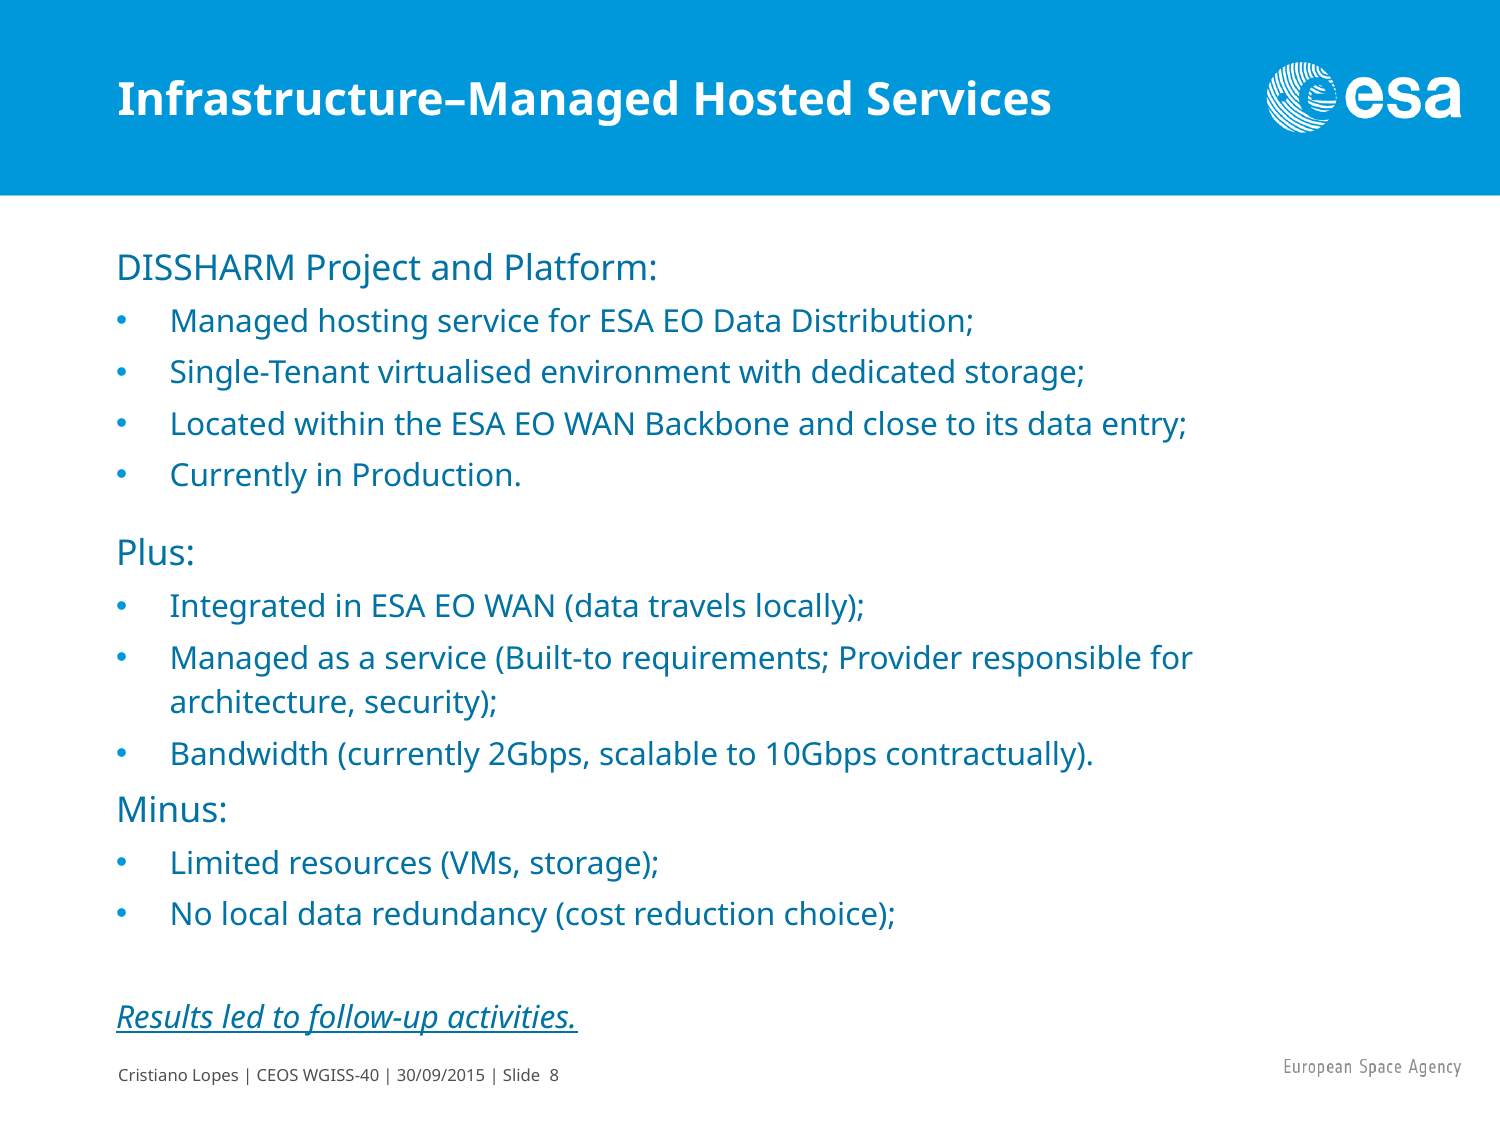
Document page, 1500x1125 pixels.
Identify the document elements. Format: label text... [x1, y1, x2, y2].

picture [1283, 85, 1288, 95]
picture [1279, 111, 1286, 117]
list DISSHARM Project and Platform: Managed hosting service for ESA EO Data Distribution; Single-Tenant virtualised environment with dedicated storage; Located within the ESA EO WAN Backbone and close to its data entry; Currently in Production. Plus: Integrated in ESA EO WAN (data travels locally); Managed as a service (Built-to requirements; Provider responsible for architecture, security); Bandwidth (currently 2Gbps, scalable to 10Gbps contractually). Minus: Limited resources (VMs, storage); No local data redundancy (cost reduction choice); Results led to follow-up activities. [101, 229, 1398, 1044]
picture [1268, 92, 1274, 103]
picture [1272, 79, 1278, 94]
picture [1287, 118, 1297, 125]
title Infrastructure–Managed Hosted Services [102, 62, 1255, 133]
picture [1264, 1051, 1500, 1090]
picture [1276, 74, 1280, 88]
picture [1292, 111, 1300, 117]
picture [1279, 64, 1298, 86]
picture [1270, 85, 1274, 95]
picture [1388, 78, 1420, 118]
picture [1346, 78, 1382, 118]
picture [1268, 102, 1275, 112]
picture [1291, 98, 1300, 107]
picture [1291, 126, 1299, 131]
picture [1275, 98, 1284, 110]
picture [1426, 78, 1460, 118]
